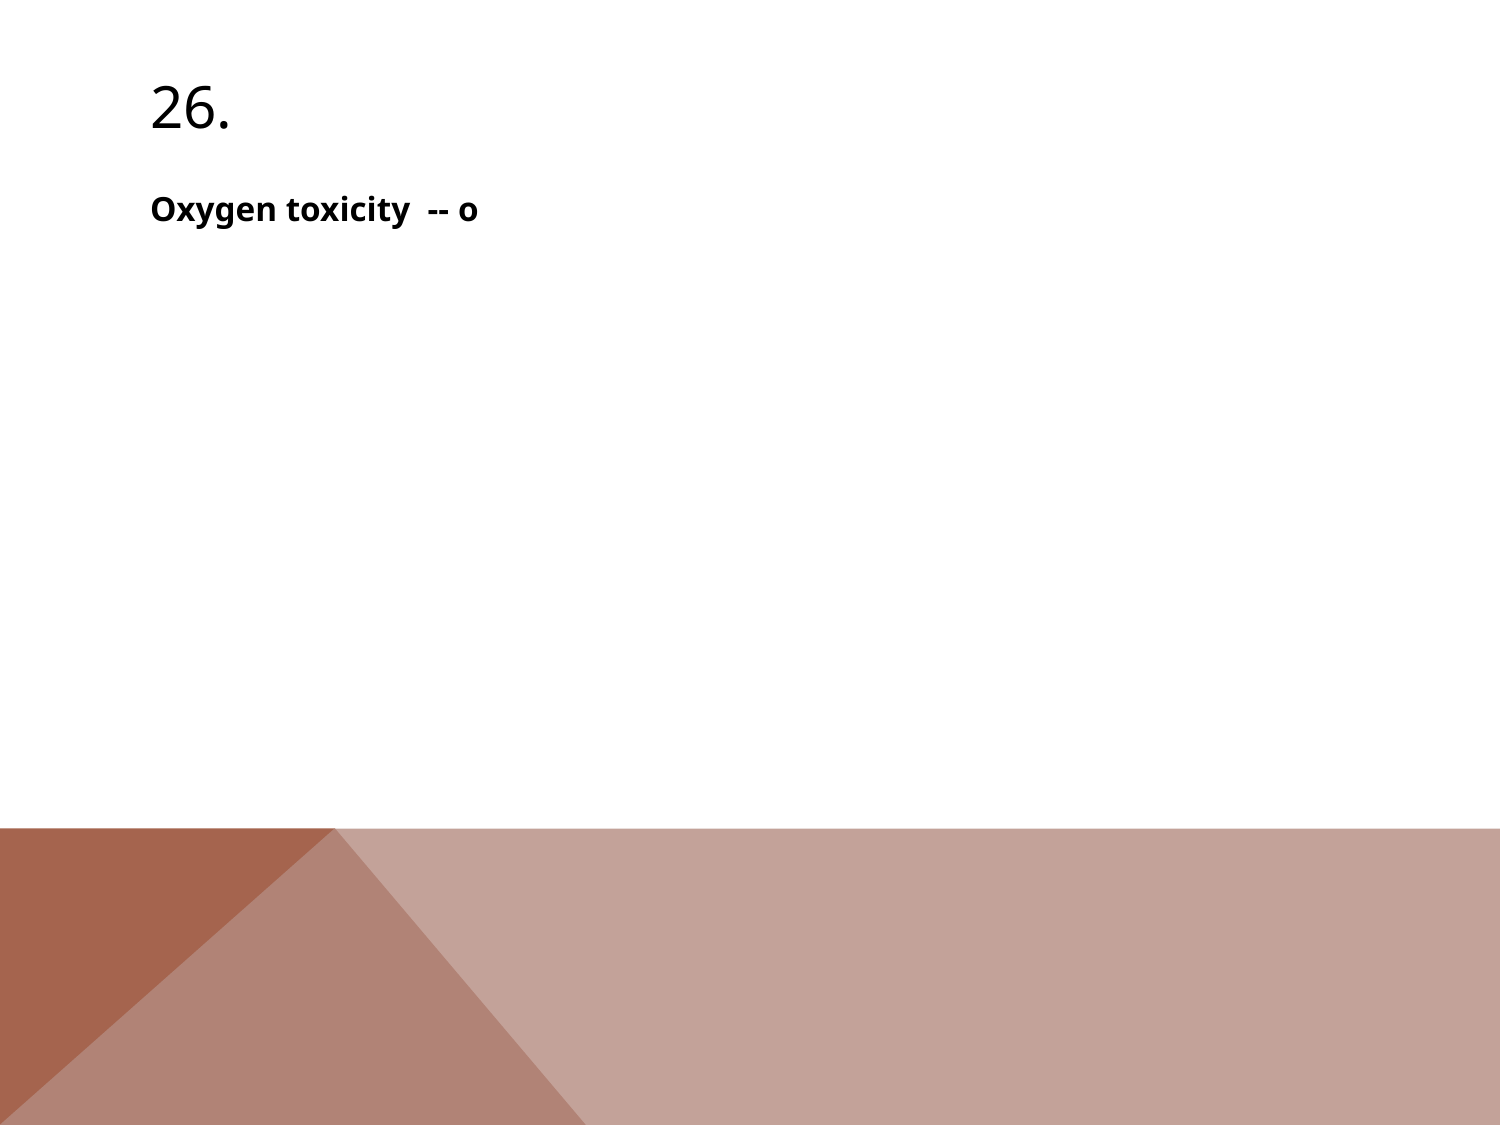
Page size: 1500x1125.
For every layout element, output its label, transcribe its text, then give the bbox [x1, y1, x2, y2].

list Oxygen toxicity -- o [135, 180, 1369, 768]
title 26. [135, 60, 1369, 150]
